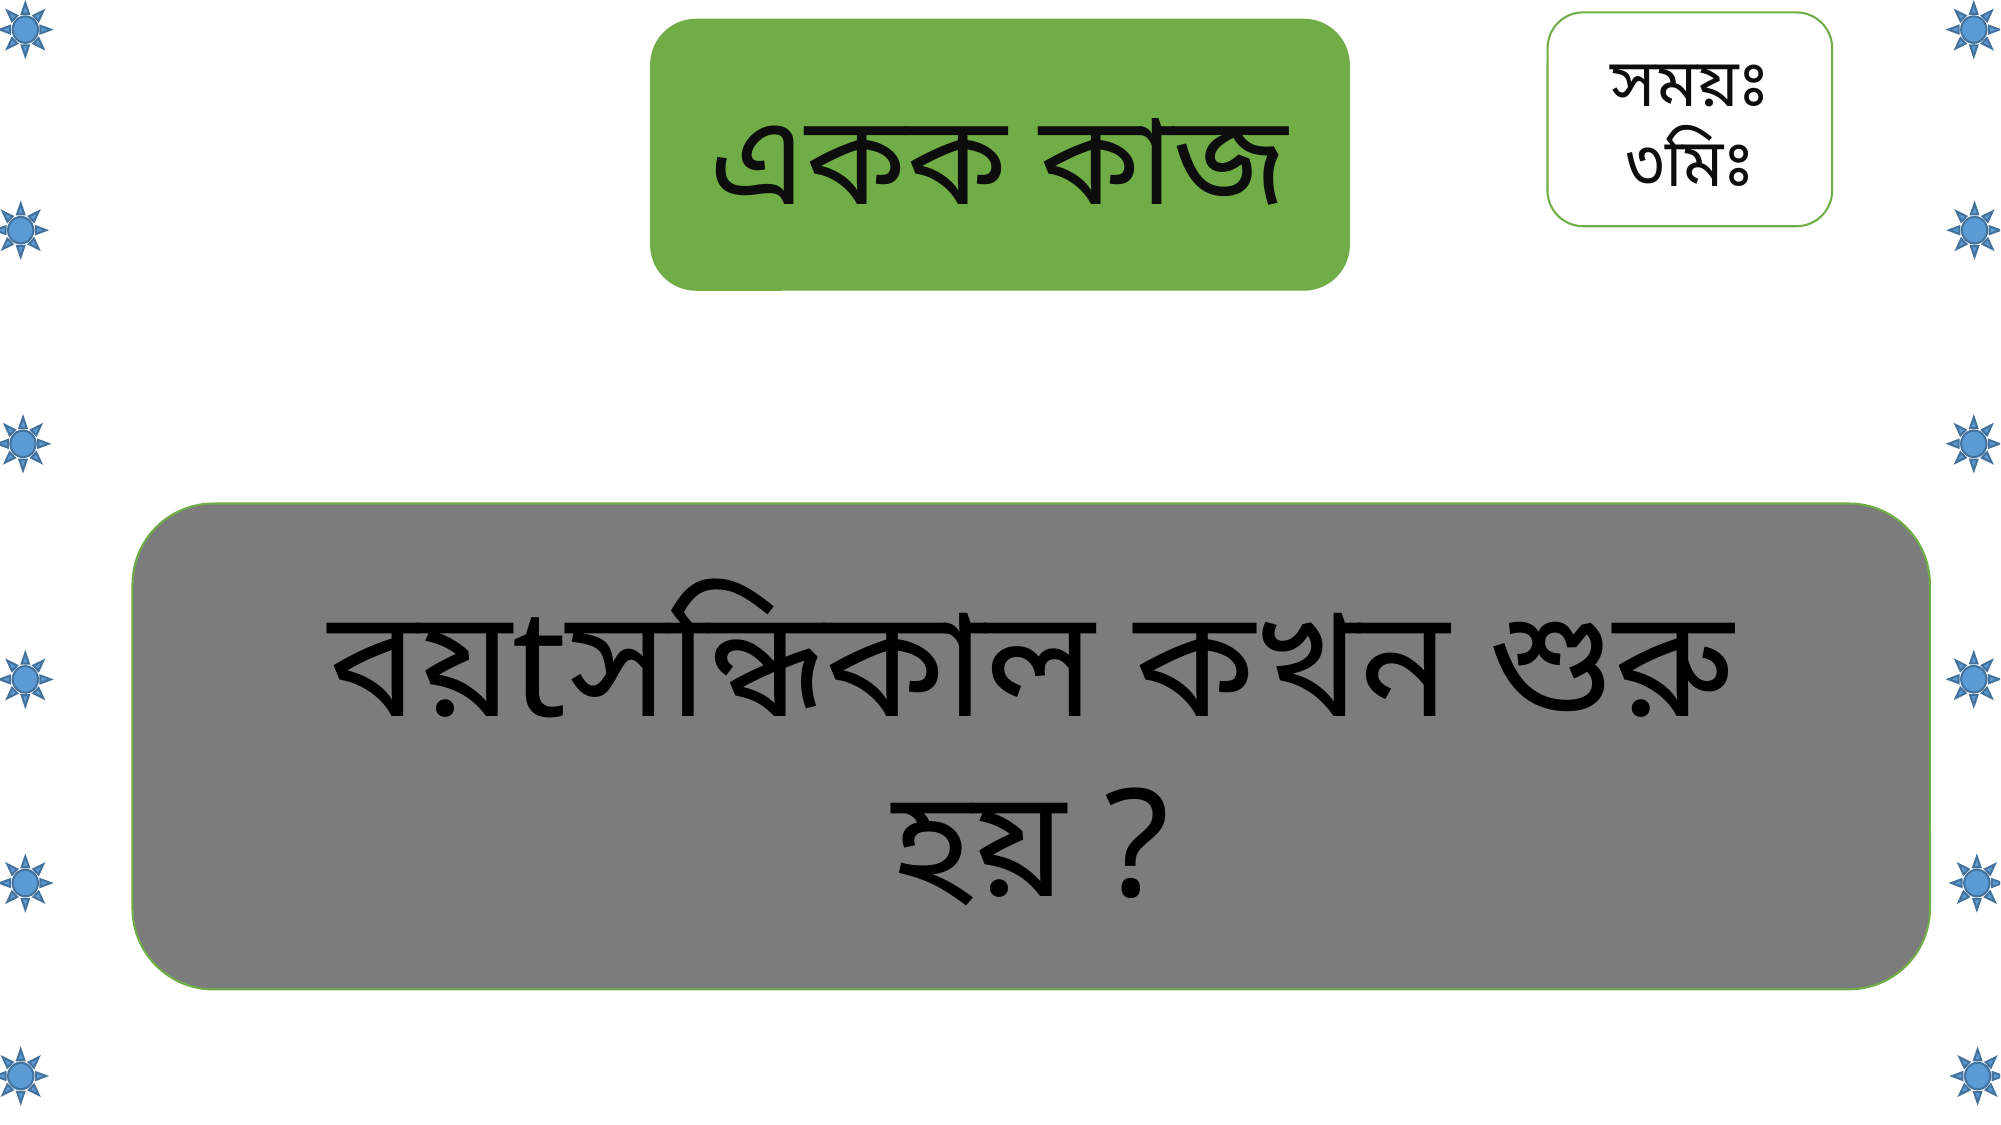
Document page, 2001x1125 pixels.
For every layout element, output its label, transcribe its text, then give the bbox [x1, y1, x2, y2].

text_box সময়ঃ ৩মিঃ [1546, 11, 1834, 228]
text_box একক কাজ [650, 18, 1350, 291]
text_box বয়tসন্ধিকাল কখন শুরু হয় ? [131, 502, 1932, 991]
